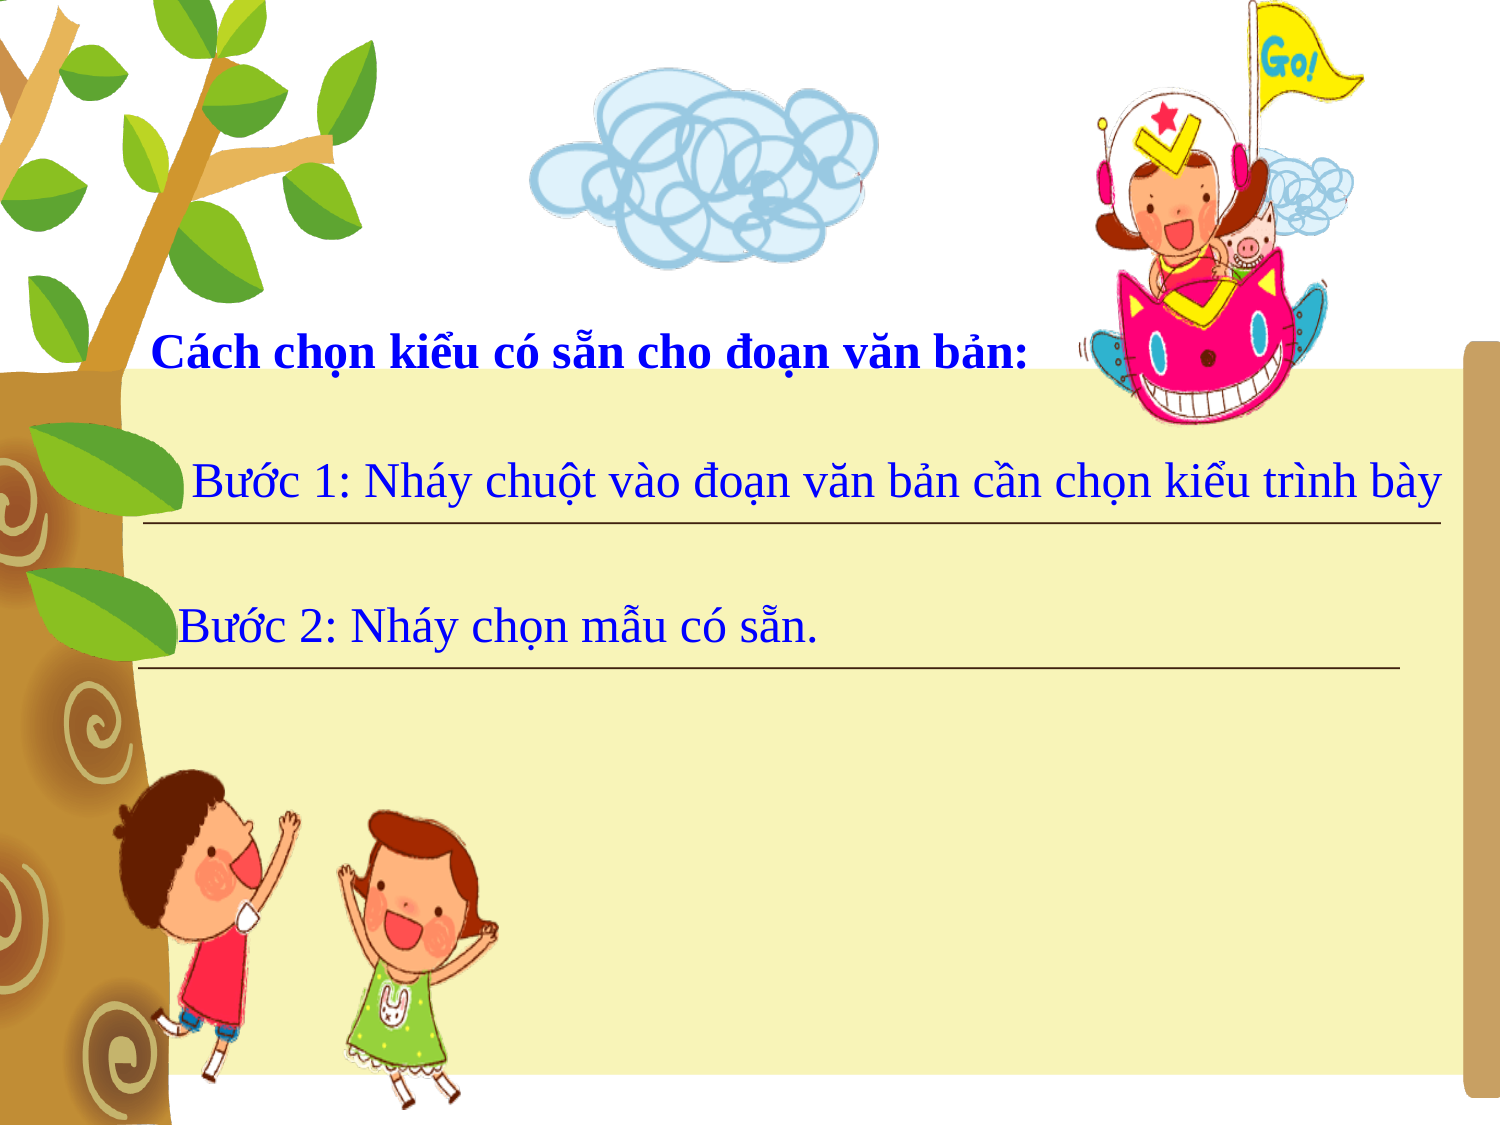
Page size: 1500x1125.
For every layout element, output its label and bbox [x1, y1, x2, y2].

picture [511, 40, 899, 281]
text_box [0, 539, 1414, 708]
picture [0, 0, 1500, 1125]
text_box [0, 393, 1469, 562]
